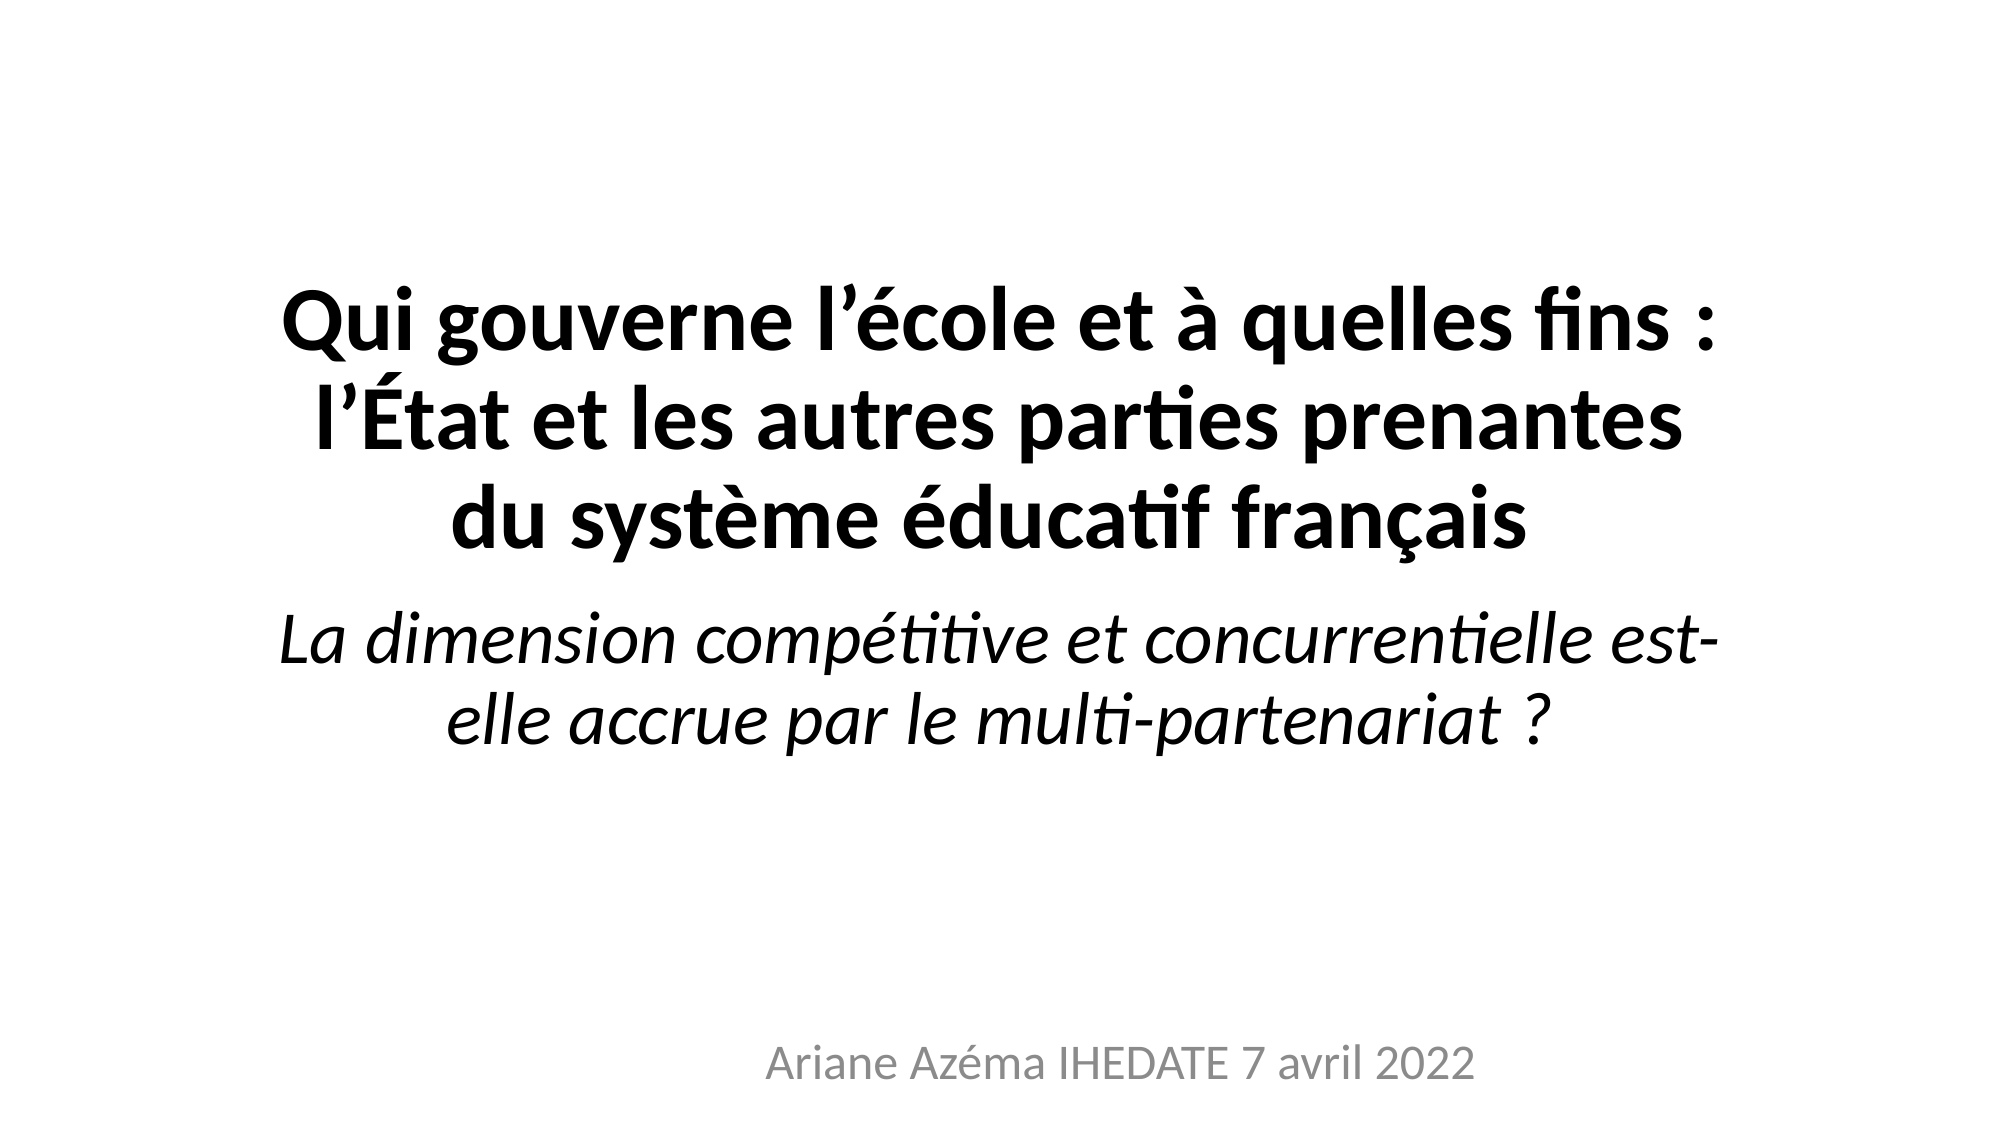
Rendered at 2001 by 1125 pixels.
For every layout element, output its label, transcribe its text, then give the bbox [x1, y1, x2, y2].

title Qui gouverne l’école et à quelles fins : l’État et les autres parties prenantes du système éducatif français [249, 73, 1750, 576]
footer Ariane Azéma IHEDATE 7 avril 2022 [662, 1042, 1579, 1076]
subtitle La dimension compétitive et concurrentielle est-elle accrue par le multi-partenariat ? [249, 590, 1750, 863]
